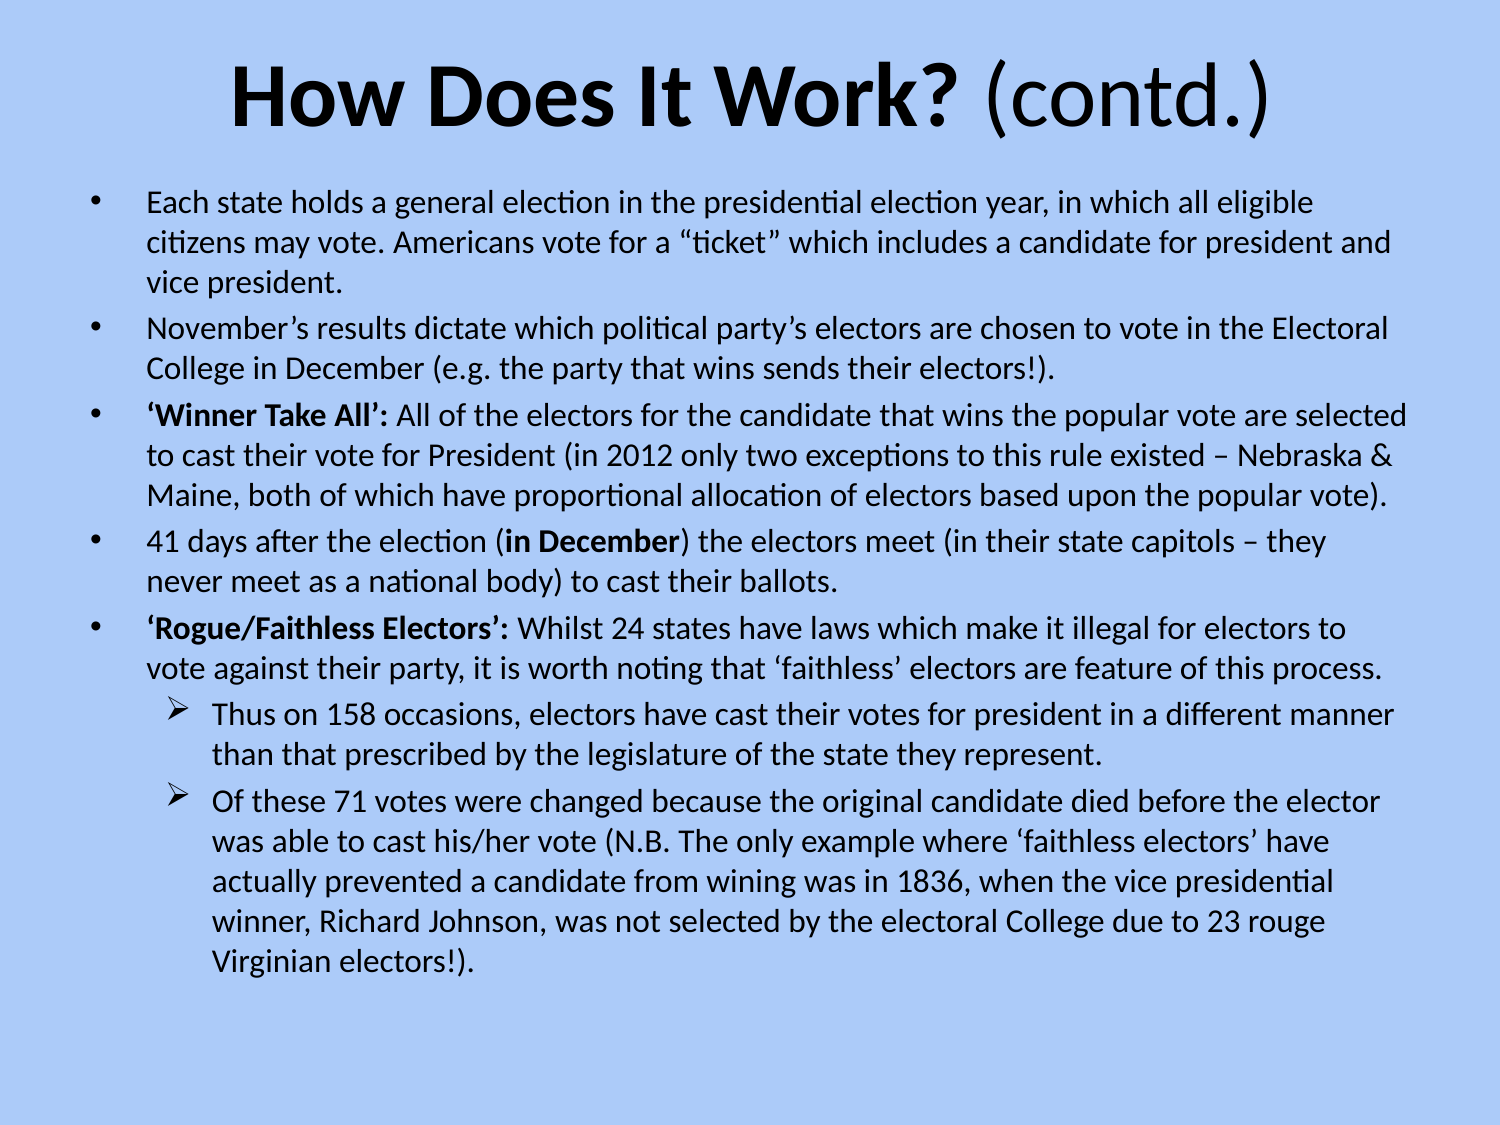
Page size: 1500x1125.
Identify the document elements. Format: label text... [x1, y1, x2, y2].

list Each state holds a general election in the presidential election year, in which all eligible citizens may vote. Americans vote for a “ticket” which includes a candidate for president and vice president. November’s results dictate which political party’s electors are chosen to vote in the Electoral College in December (e.g. the party that wins sends their electors!). ‘Winner Take All’: All of the electors for the candidate that wins the popular vote are selected to cast their vote for President (in 2012 only two exceptions to this rule existed – Nebraska & Maine, both of which have proportional allocation of electors based upon the popular vote). 41 days after the election (in December) the electors meet (in their state capitols – they never meet as a national body) to cast their ballots. ‘Rogue/Faithless Electors’: Whilst 24 states have laws which make it illegal for electors to vote against their party, it is worth noting that ‘faithless’ electors are feature of this process. Thus on 158 occasions, electors have cast their votes for president in a different manner than that prescribed by the legislature of the state they represent. Of these 71 votes were changed because the original candidate died before the elector was able to cast his/her vote (N.B. The only example where ‘faithless electors’ have actually prevented a candidate from wining was in 1836, when the vice presidential winner, Richard Johnson, was not selected by the electoral College due to 23 rouge Virginian electors!). [75, 172, 1425, 1094]
title How Does It Work? (contd.) [76, 19, 1427, 161]
